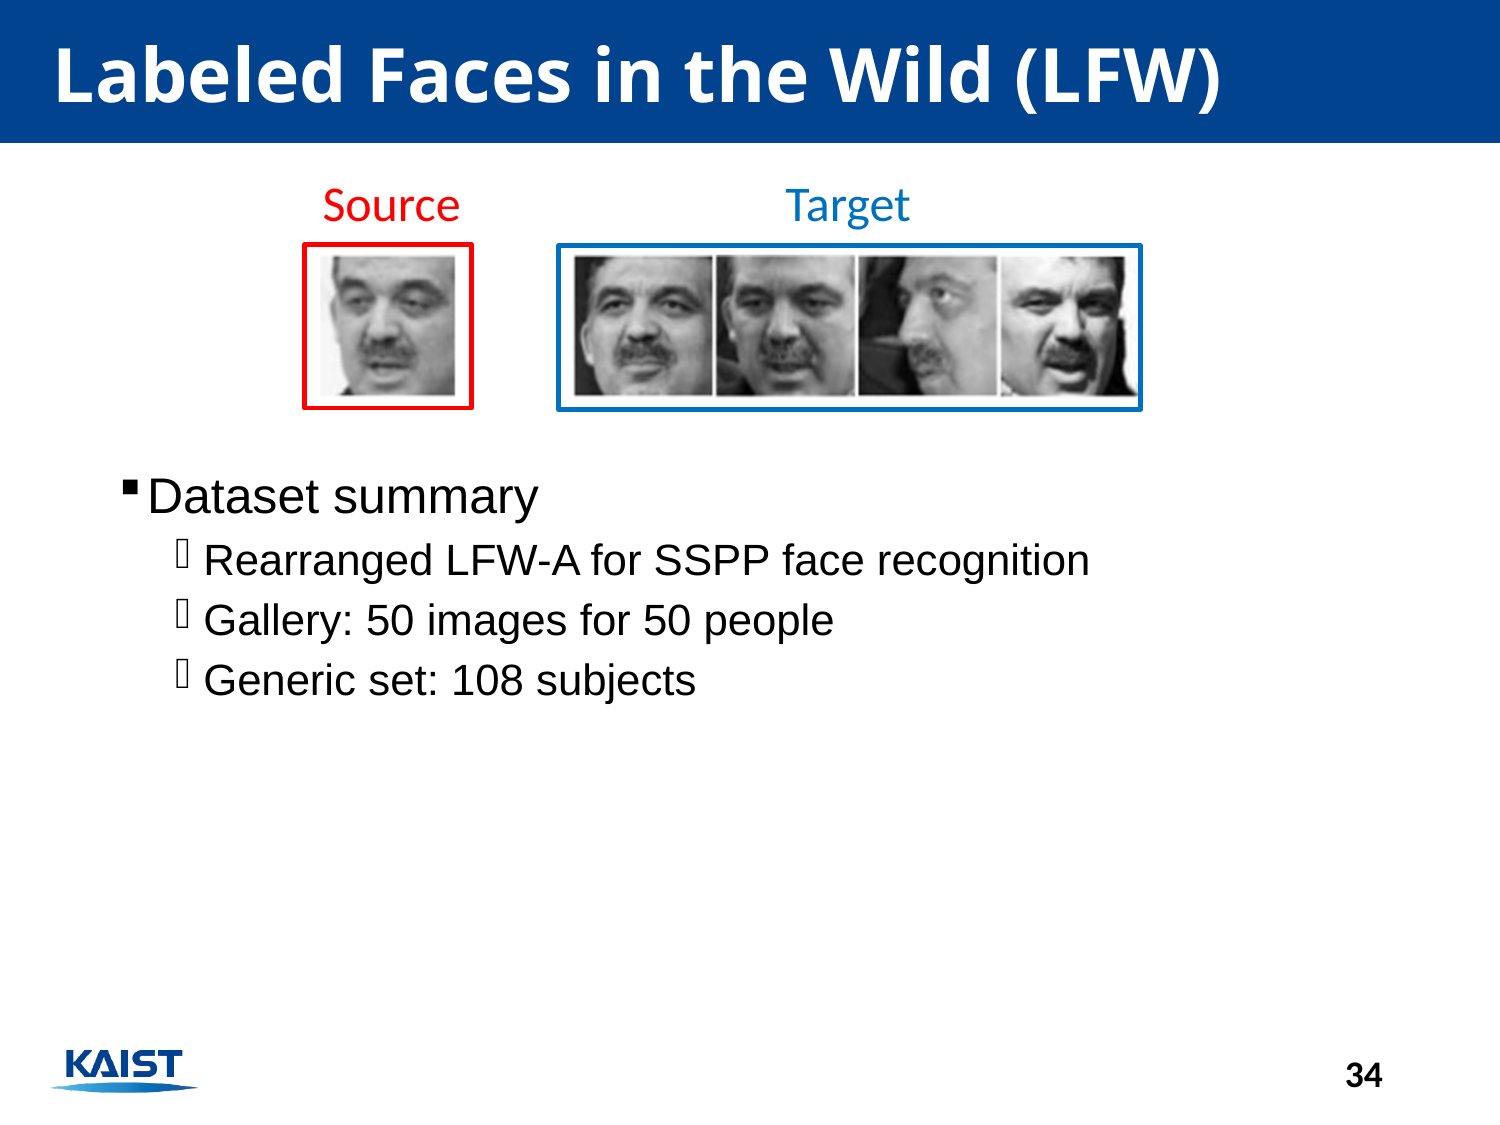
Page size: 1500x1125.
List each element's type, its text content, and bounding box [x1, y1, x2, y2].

picture [50, 1050, 103, 1093]
text_box Source [307, 163, 494, 234]
text_box Target [770, 163, 957, 234]
text_box [103, 1014, 1398, 1125]
list Dataset summary Rearranged LFW-A for SSPP face recognition Gallery: 50 images for 50 people Generic set: 108 subjects [103, 456, 1398, 1014]
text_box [304, 234, 1141, 410]
title Labeled Faces in the Wild (LFW) [37, 30, 1461, 126]
